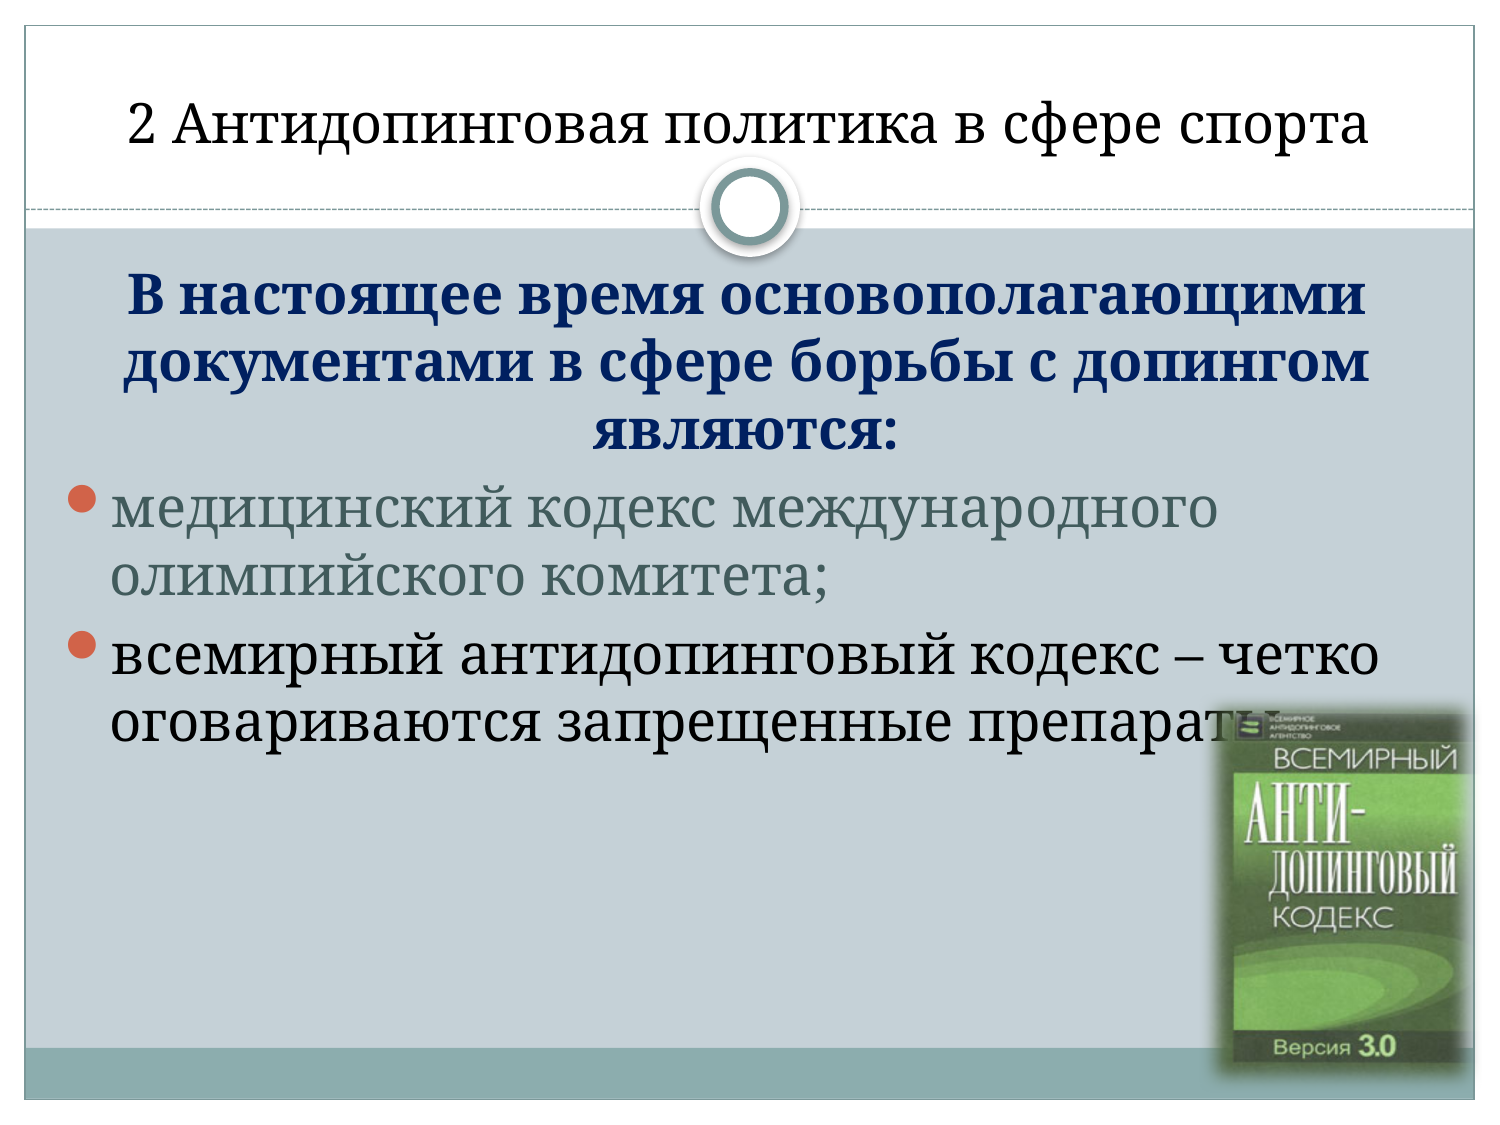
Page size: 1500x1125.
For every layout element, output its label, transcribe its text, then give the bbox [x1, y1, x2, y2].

list В настоящее время основополагающими документами в сфере борьбы с допингом являются: медицинский кодекс международного олимпийского комитета; всемирный антидопинговый кодекс – четко оговариваются запрещенные препараты. [49, 250, 1445, 1001]
picture [1198, 692, 1483, 1095]
title 2 Антидопинговая политика в сфере спорта [49, 37, 1450, 162]
